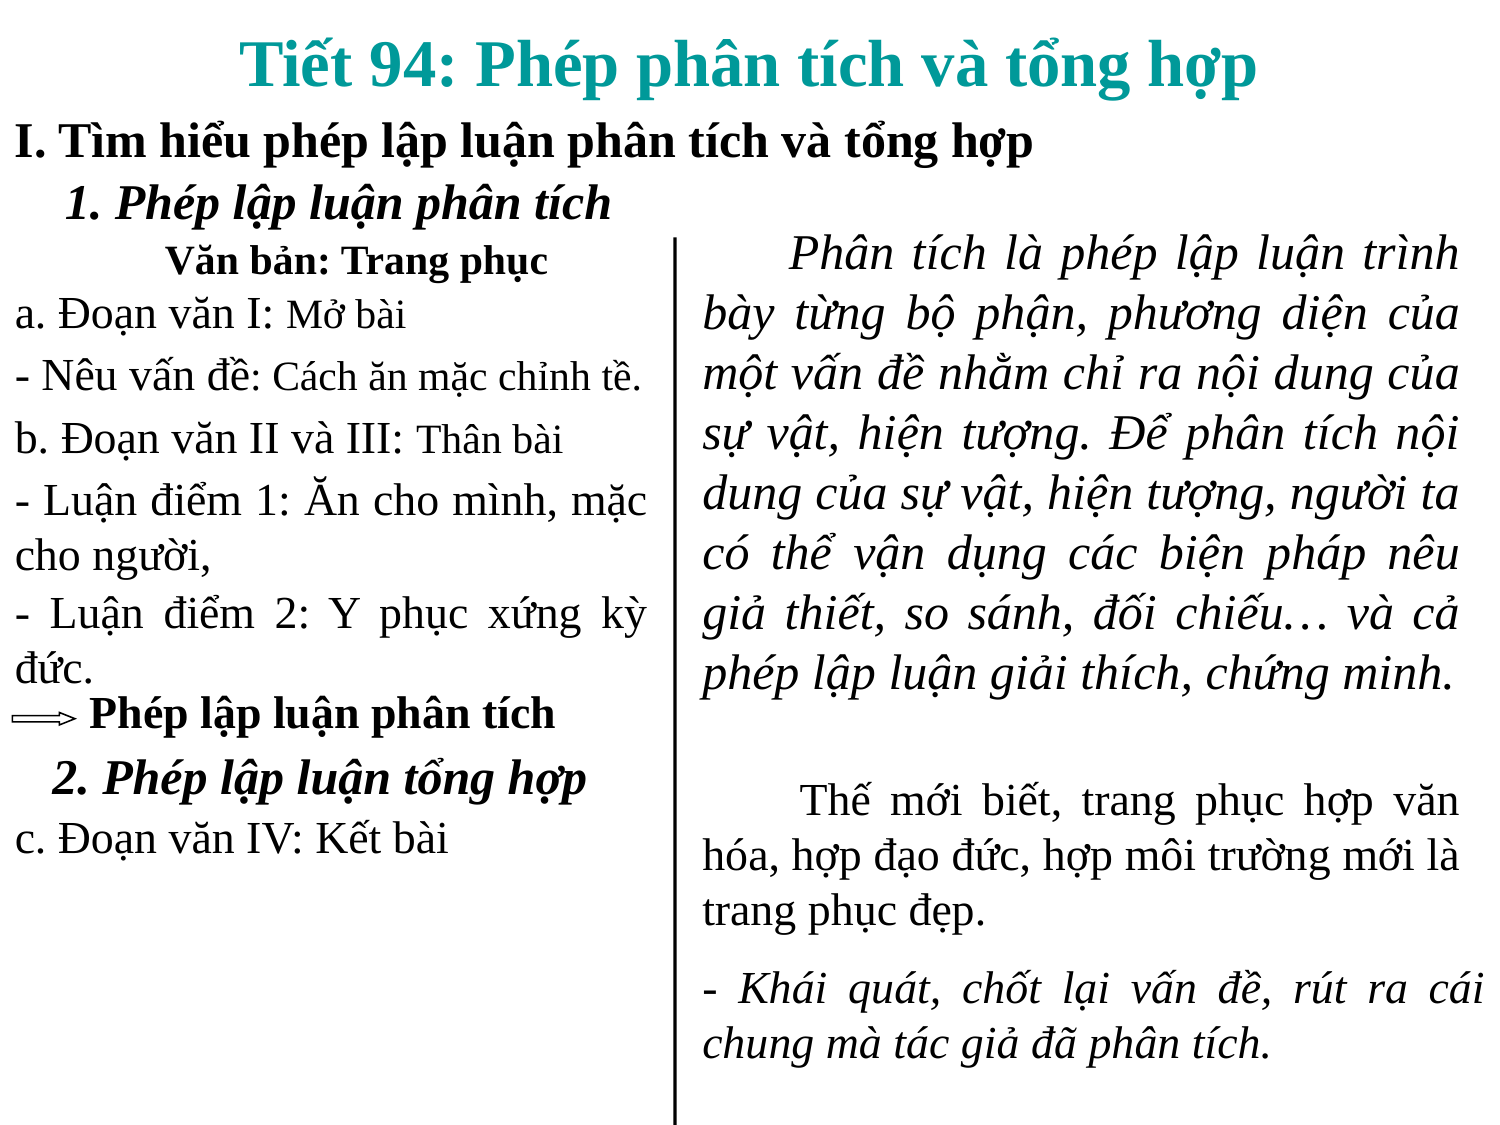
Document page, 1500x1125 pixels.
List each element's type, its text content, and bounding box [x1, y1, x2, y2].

text_box Thế mới biết, trang phục hợp văn hóa, hợp đạo đức, hợp môi trường mới là trang phục đẹp. [687, 762, 1475, 943]
text_box c. Đoạn văn IV: Kết bài [0, 800, 663, 870]
text_box 2. Phép lập luận tổng hợp [37, 737, 725, 813]
text_box - Luận điểm 2: Y phục xứng kỳ đức. [0, 574, 663, 700]
text_box b. Đoạn văn II và III: Thân bài [0, 399, 663, 462]
text_box [12, 712, 75, 725]
text_box - Khái quát, chốt lại vấn đề, rút ra cái chung mà tác giả đã phân tích. [687, 949, 1500, 1075]
text_box - Luận điểm 1: Ăn cho mình, mặc cho người, [0, 462, 663, 574]
text_box - Nêu vấn đề: Cách ăn mặc chỉnh tề. [0, 337, 675, 408]
text_box 1. Phép lập luận phân tích [49, 162, 738, 238]
text_box I. Tìm hiểu phép lập luận phân tích và tổng hợp [0, 99, 1225, 175]
text_box Văn bản: Trang phục [150, 224, 687, 290]
text_box a. Đoạn văn I: Mở bài [0, 275, 638, 337]
text_box Phân tích là phép lập luận trình bày từng bộ phận, phương diện của một vấn đề nhằm chỉ ra nội dung của sự vật, hiện tượng. Để phân tích nội dung của sự vật, hiện tượng, người ta có thể vận dụng các biện pháp nêu giả thiết, so sánh, đối chiếu… và cả phép lập luận giải thích, chứng minh. [687, 212, 1475, 708]
text_box Tiết 94: Phép phân tích và tổng hợp [62, 12, 1438, 108]
text_box Phép lập luận phân tích [74, 675, 588, 745]
